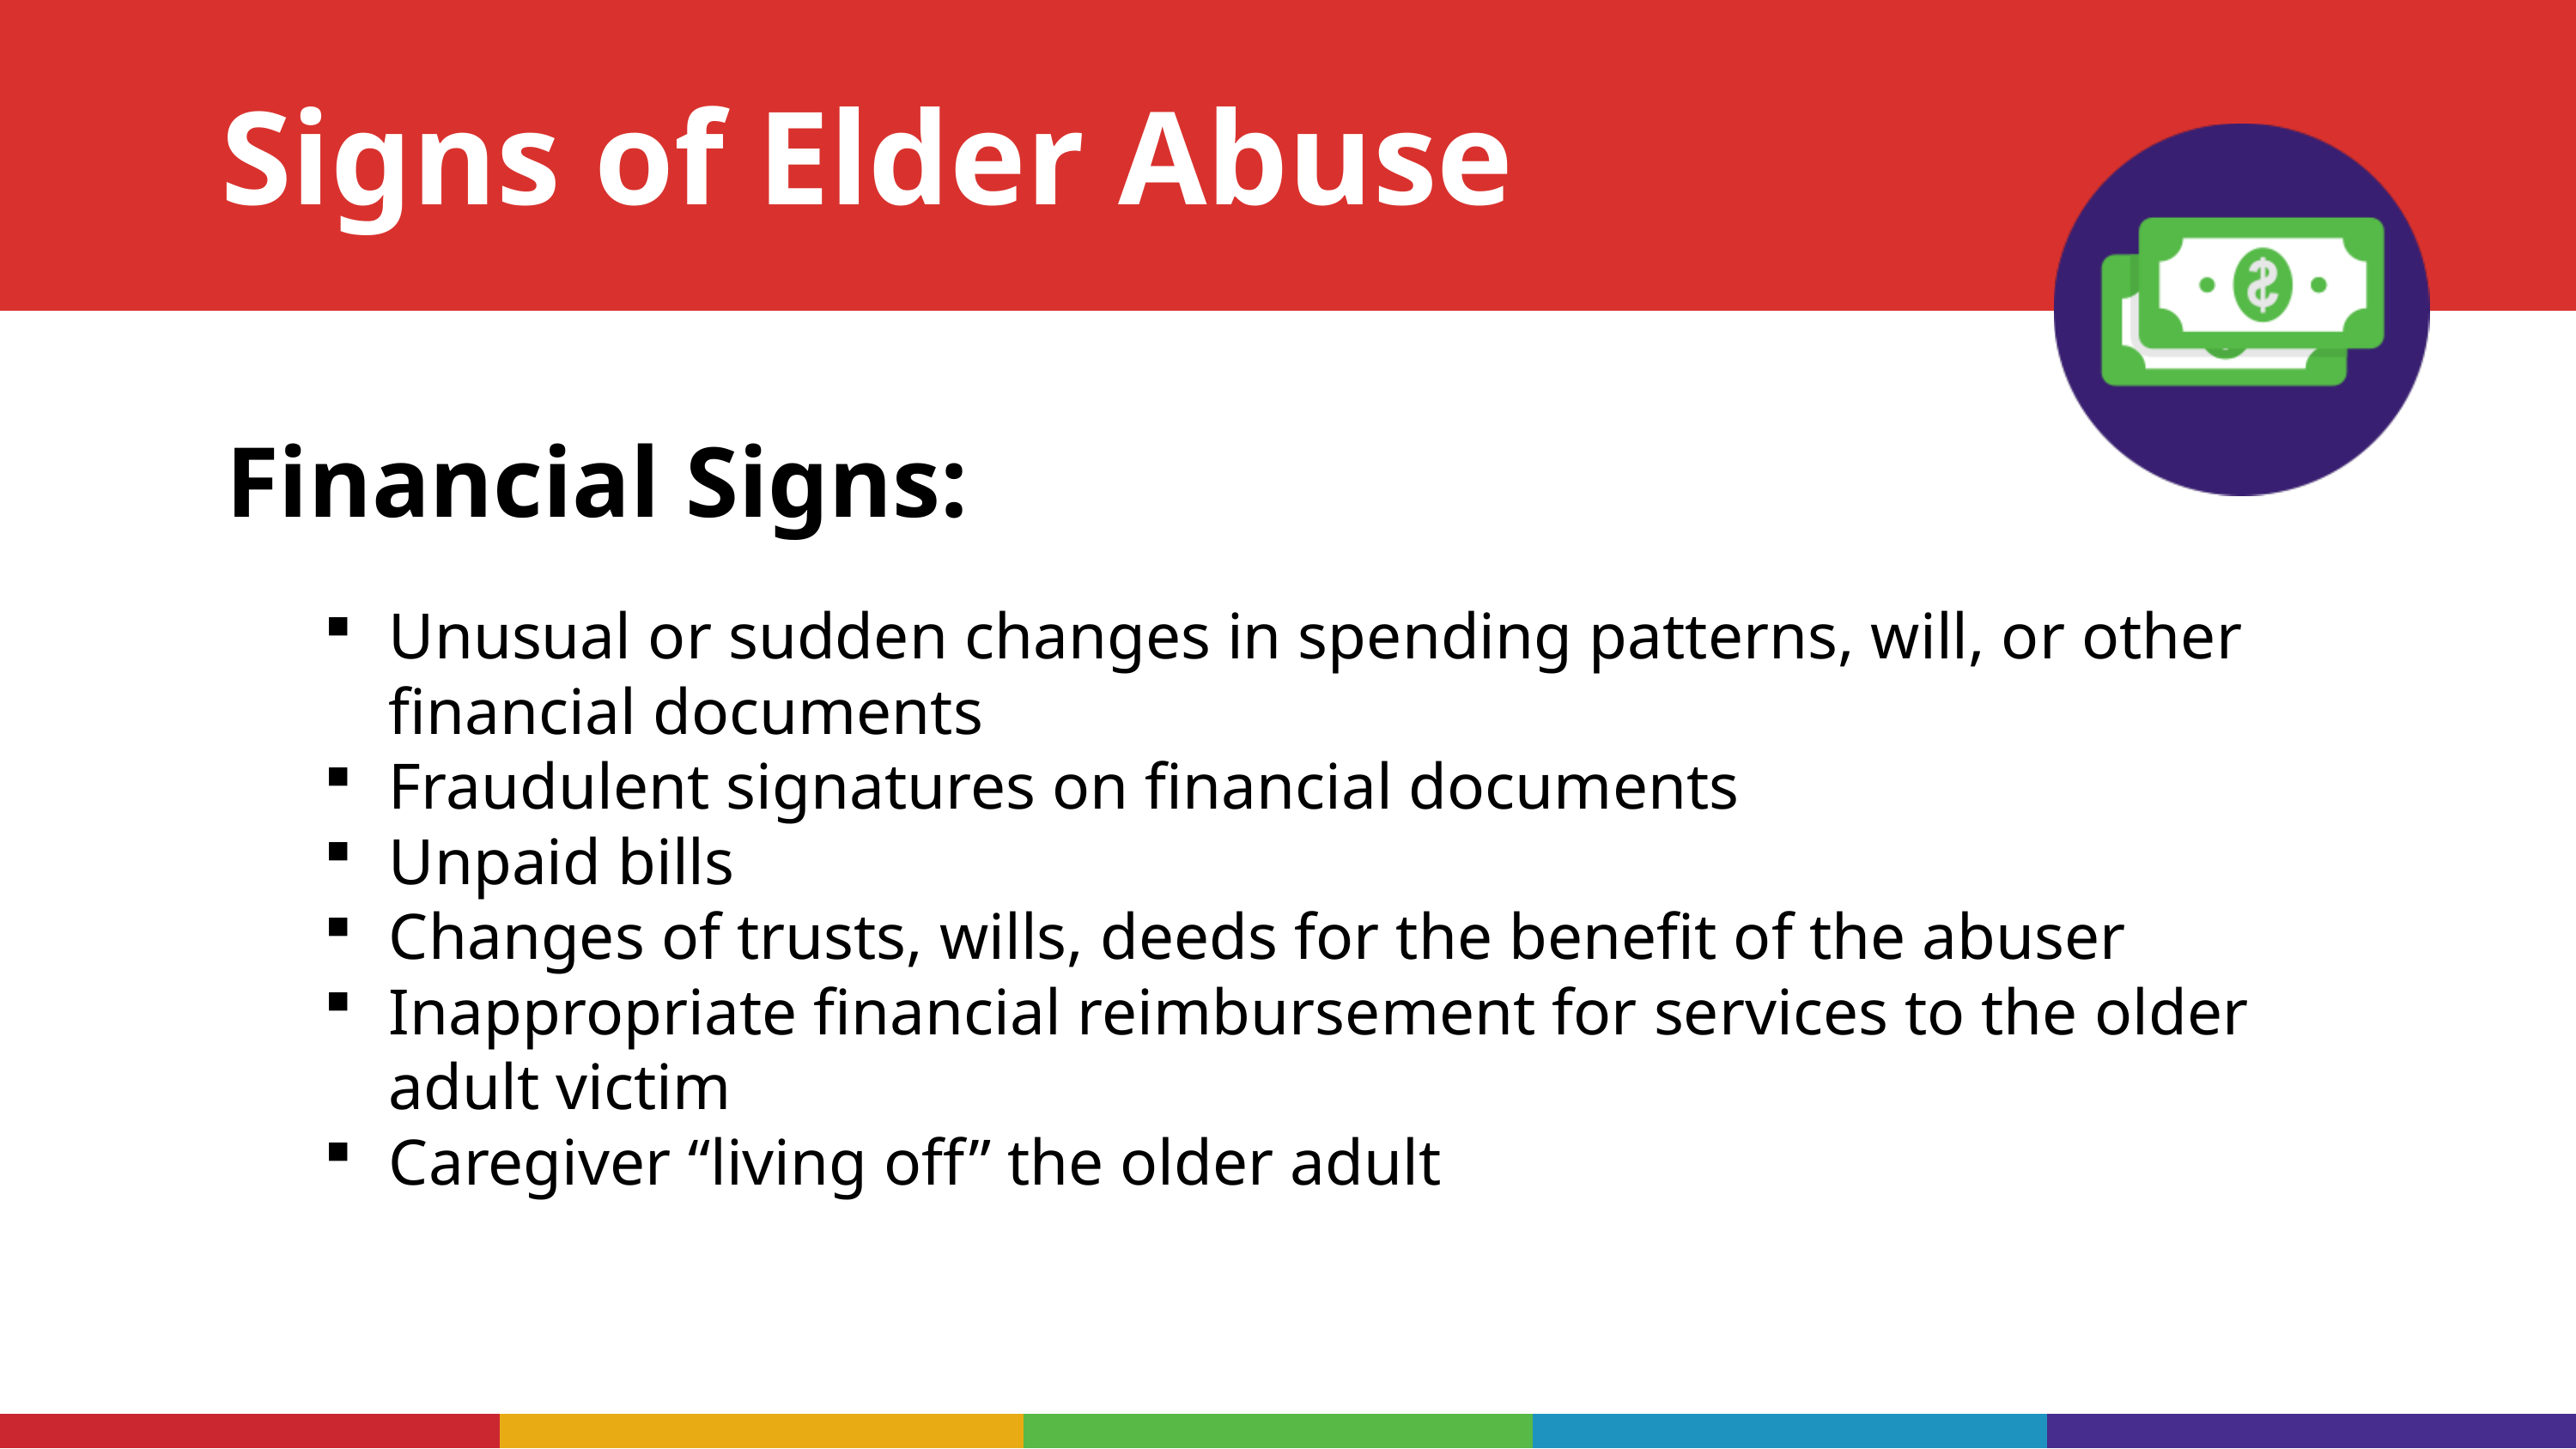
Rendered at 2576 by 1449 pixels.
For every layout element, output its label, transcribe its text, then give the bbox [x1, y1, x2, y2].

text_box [0, 0, 2576, 312]
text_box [0, 1413, 2576, 1449]
text_box Unusual or sudden changes in spending patterns, will, or other financial documents Fraudulent signatures on financial documents Unpaid bills Changes of trusts, wills, deeds for the benefit of the abuser Inappropriate financial reimbursement for services to the older adult victim Caregiver “living off” the older adult [246, 590, 2291, 1204]
picture [2054, 124, 2430, 497]
text_box Financial Signs: [206, 410, 1862, 548]
